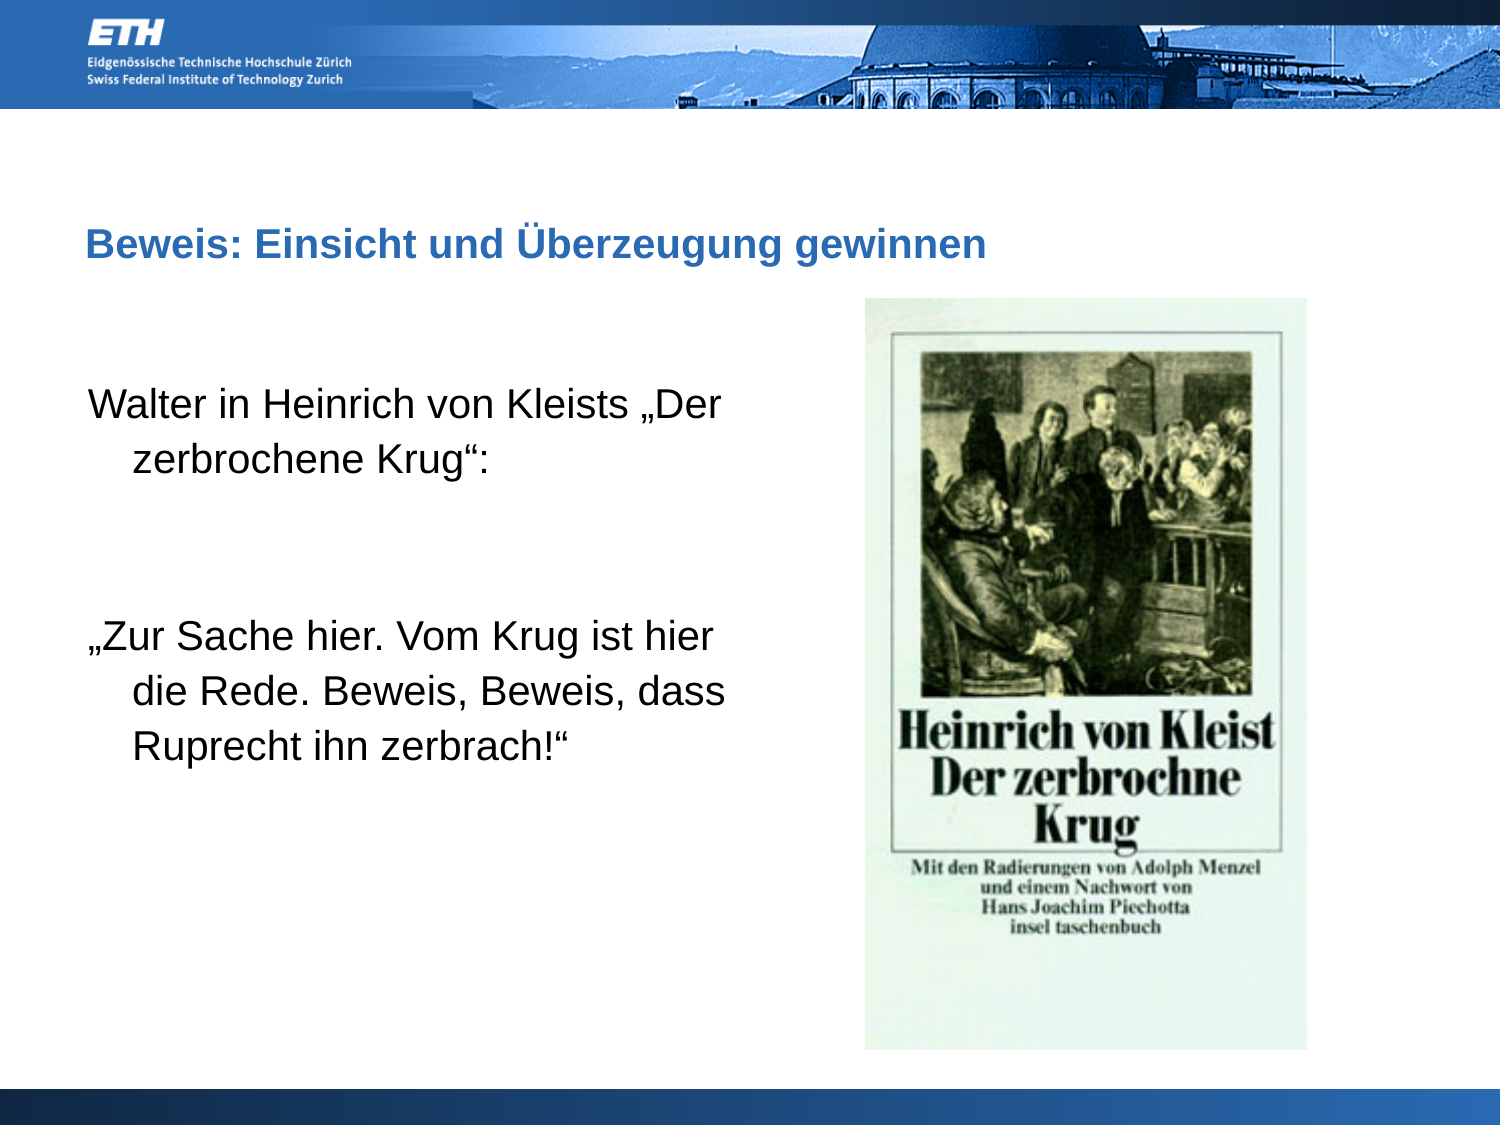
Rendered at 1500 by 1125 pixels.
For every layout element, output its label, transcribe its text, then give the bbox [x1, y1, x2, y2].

title Beweis: Einsicht und Überzeugung gewinnen [84, 187, 1411, 281]
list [865, 298, 1307, 1051]
list Walter in Heinrich von Kleists „Der zerbrochene Krug“: „Zur Sache hier. Vom Krug ist hier die Rede. Beweis, Beweis, dass Ruprecht ihn zerbrach!“ [87, 288, 737, 1051]
picture [0, 0, 1500, 109]
